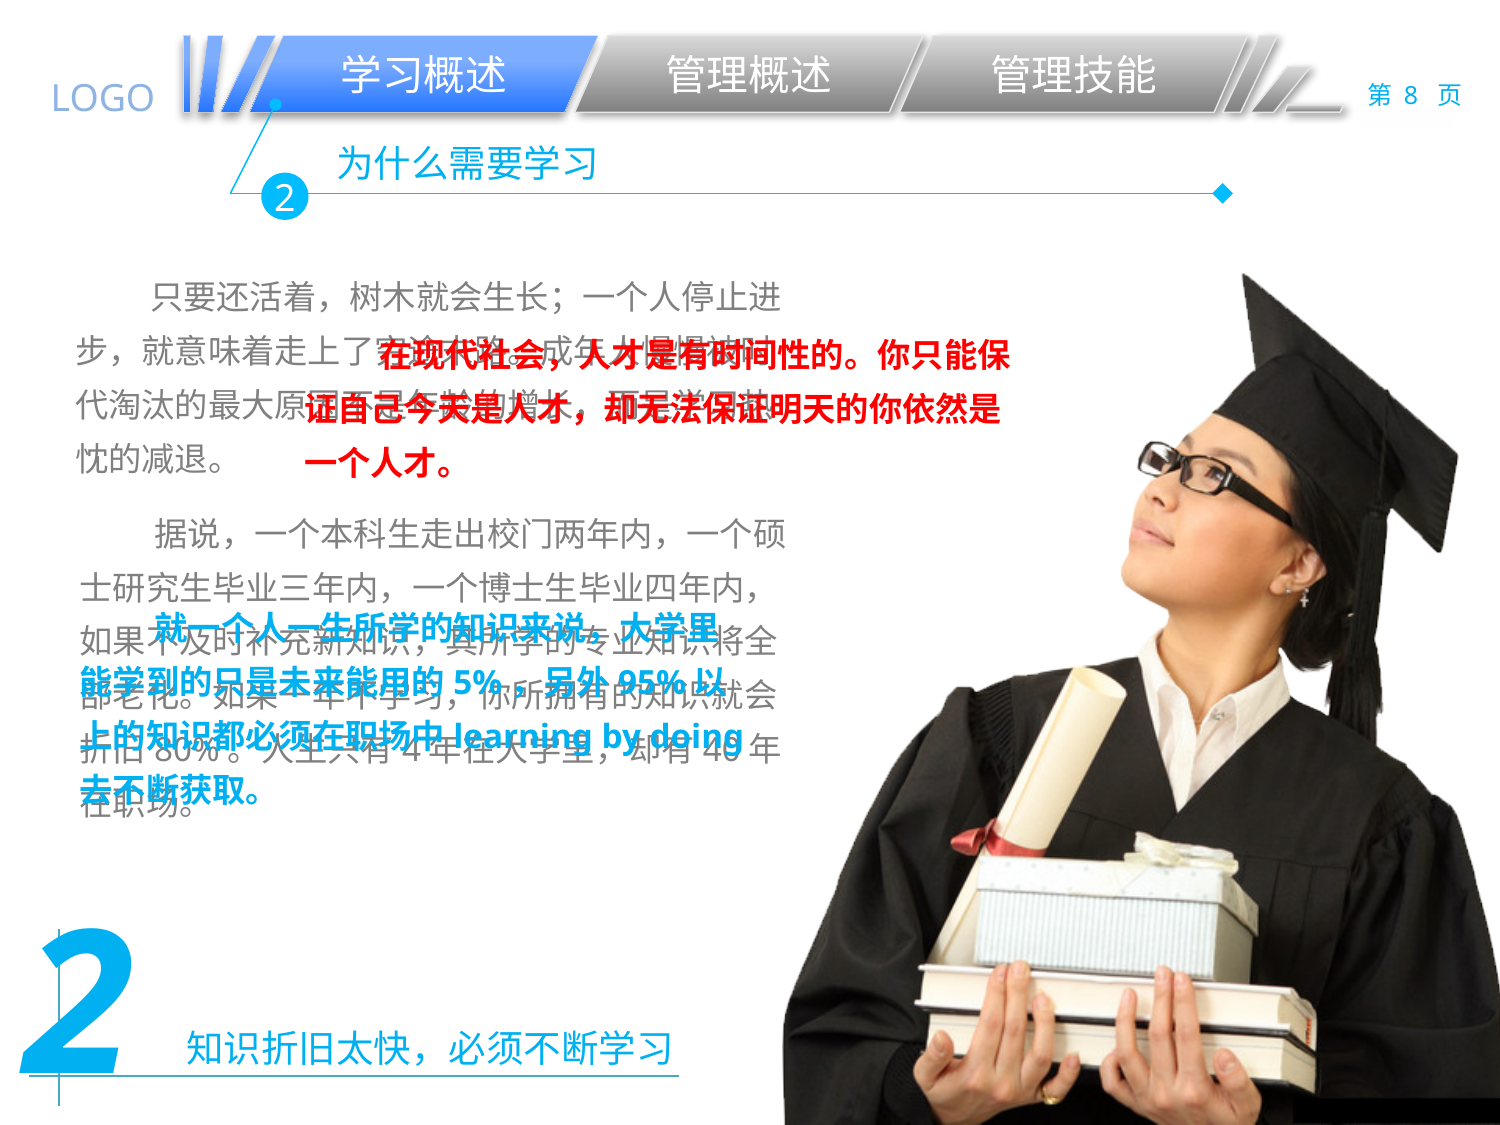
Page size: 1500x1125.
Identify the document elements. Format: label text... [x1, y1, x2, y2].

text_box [230, 104, 1223, 194]
text_box [1284, 104, 1344, 113]
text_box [9, 865, 777, 1124]
text_box [1250, 66, 1312, 113]
text_box 管理概述 [579, 35, 923, 102]
text_box 据说，一个本科生走出校门两年内，一个硕士研究生毕业三年内，一个博士生毕业四年内，如果不及时补充新知识，其所学的专业知识将全部老化。如果一年不学习，你所拥有的知识就会折旧80%。人生只有4年在大学里，却有40年在职场。 [64, 491, 777, 830]
text_box 学习概述 [255, 35, 599, 102]
text_box [220, 35, 276, 113]
text_box [183, 35, 191, 113]
picture [782, 273, 1500, 1125]
text_box 管理技能 [903, 35, 1248, 102]
text_box [197, 35, 224, 113]
text_box [1225, 35, 1278, 113]
text_box 只要还活着，树木就会生长；一个人停止进步，就意味着走上了穷途末路。成年人慢慢被时代淘汰的最大原因不是年龄的增长，而是学习热忱的减退。 [60, 255, 798, 486]
text_box 在现代社会，人才是有时间性的。你只能保证自己今天是人才，却无法保证明天的你依然是一个人才。 [289, 312, 777, 490]
text_box 就一个人一生所学的知识来说，大学里能学到的只是未来能用的5%，另外95%以上的知识都必须在职场中learning by doing去不断获取。 [64, 586, 762, 817]
text_box 2 [259, 202, 310, 222]
